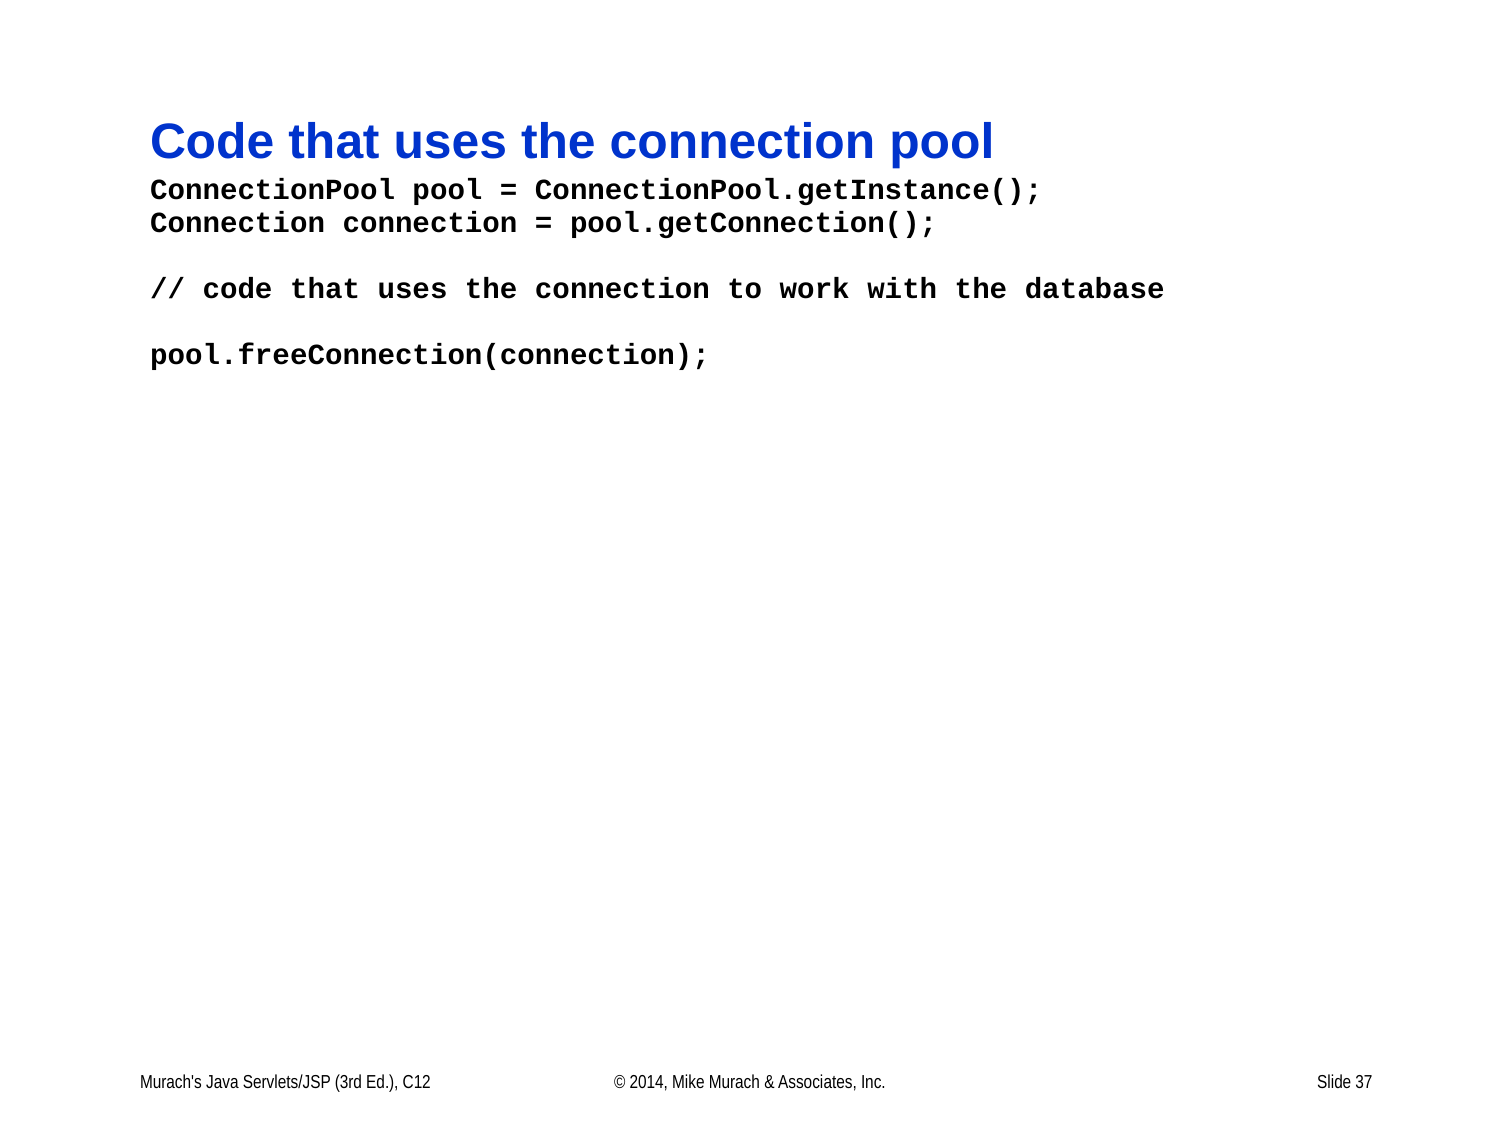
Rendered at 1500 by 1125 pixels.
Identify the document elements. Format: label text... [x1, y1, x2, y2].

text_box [149, 174, 1348, 454]
slide_number Murach's Java Servlets/JSP (3rd Ed.), C12 [125, 1025, 450, 1100]
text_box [149, 112, 1347, 174]
footer © 2014, Mike Murach & Associates, Inc. [474, 1025, 1025, 1100]
slide_number Slide 37 [1074, 1025, 1388, 1100]
